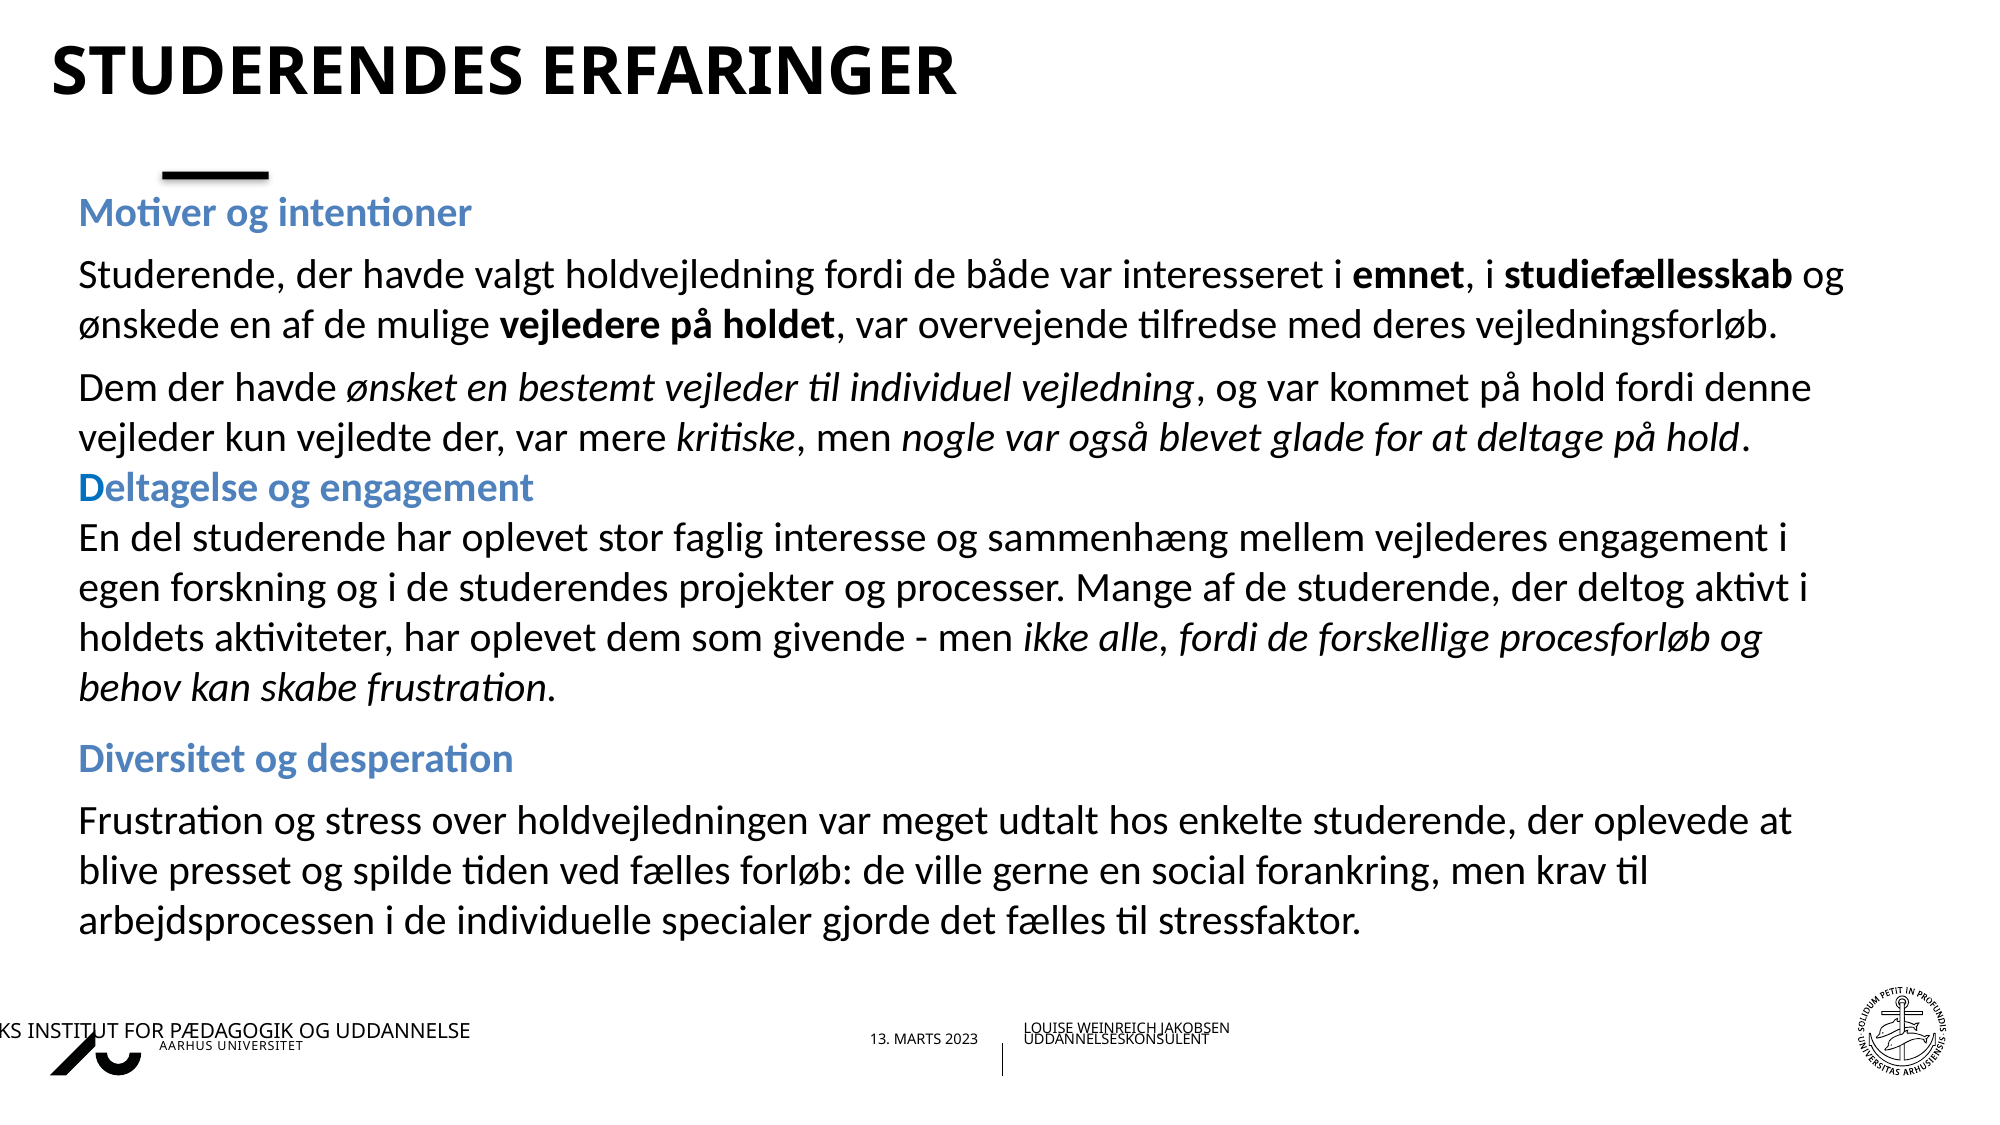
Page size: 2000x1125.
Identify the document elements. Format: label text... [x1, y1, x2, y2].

title Studerendes erfaringer [51, 37, 1948, 162]
list Motiver og intentioner Studerende, der havde valgt holdvejledning fordi de både var interesseret i emnet, i studiefællesskab og ønskede en af de mulige vejledere på holdet, var overvejende tilfredse med deres vejledningsforløb. Dem der havde ønsket en bestemt vejleder til individuel vejledning, og var kommet på hold fordi denne vejleder kun vejledte der, var mere kritiske, men nogle var også blevet glade for at deltage på hold. Deltagelse og engagement En del studerende har oplevet stor faglig interesse og sammenhæng mellem vejlederes engagement i egen forskning og i de studerendes projekter og processer. Mange af de studerende, der deltog aktivt i holdets aktiviteter, har oplevet dem som givende - men ikke alle, fordi de forskellige procesforløb og behov kan skabe frustration. Diversitet og desperation Frustration og stress over holdvejledningen var meget udtalt hos enkelte studerende, der oplevede at blive presset og spilde tiden ved fælles forløb: de ville gerne en social forankring, men krav til arbejdsprocessen i de individuelle specialer gjorde det fælles til stressfaktor. [78, 184, 1875, 1012]
